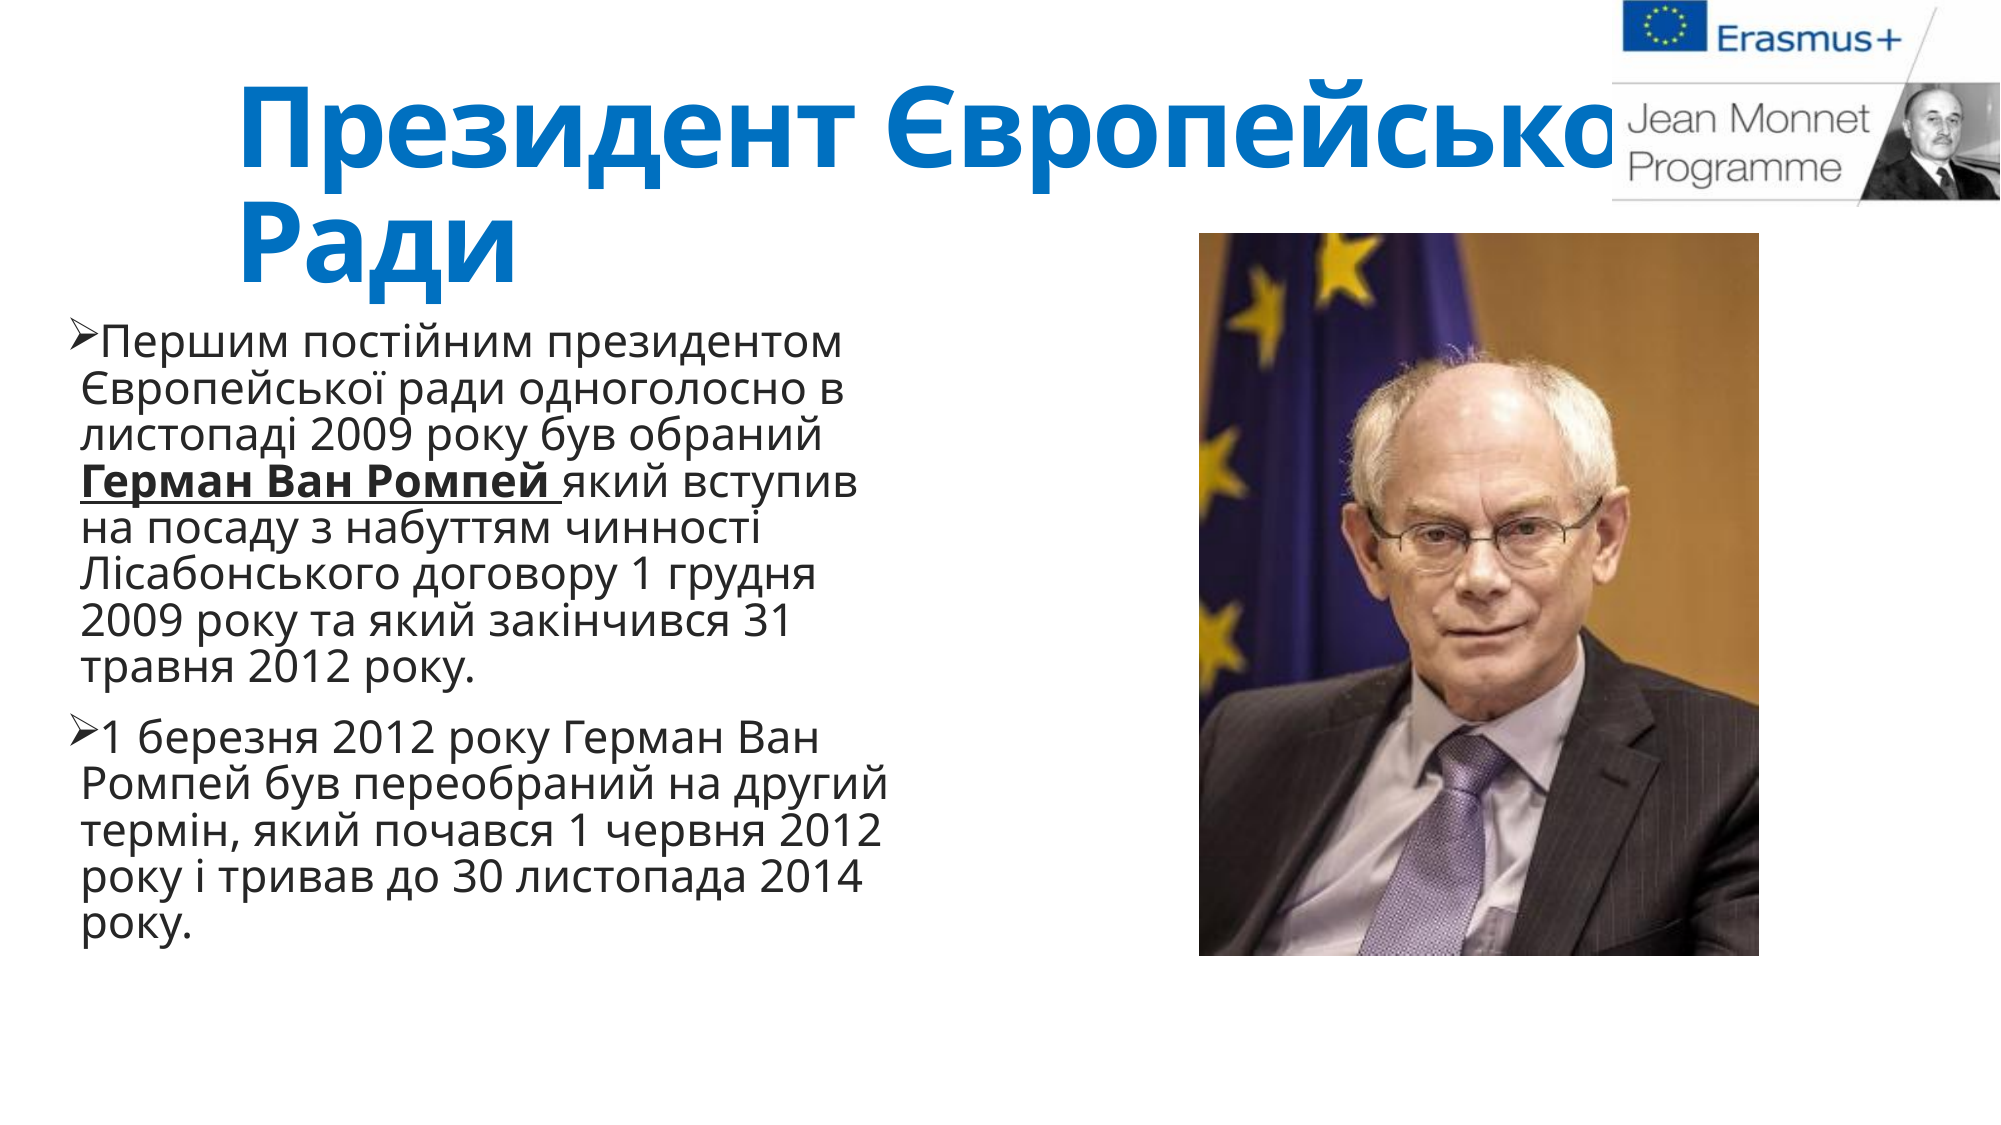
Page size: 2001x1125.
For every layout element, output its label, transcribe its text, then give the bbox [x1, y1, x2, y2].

list Першим постійним президентом Європейської ради одноголосно в листопаді 2009 року був обраний Герман Ван Ромпей який вступив на посаду з набуттям чинності Лісабонського договору 1 грудня 2009 року та який закінчився 31 травня 2012 року. 1 березня 2012 року Герман Ван Ромпей був переобраний на другий термін, який почався 1 червня 2012 року і тривав до 30 листопада 2014 року. [51, 313, 913, 956]
picture [1612, 0, 2000, 207]
title Президент Європейської Ради [219, 67, 1840, 314]
picture [1198, 232, 1759, 957]
